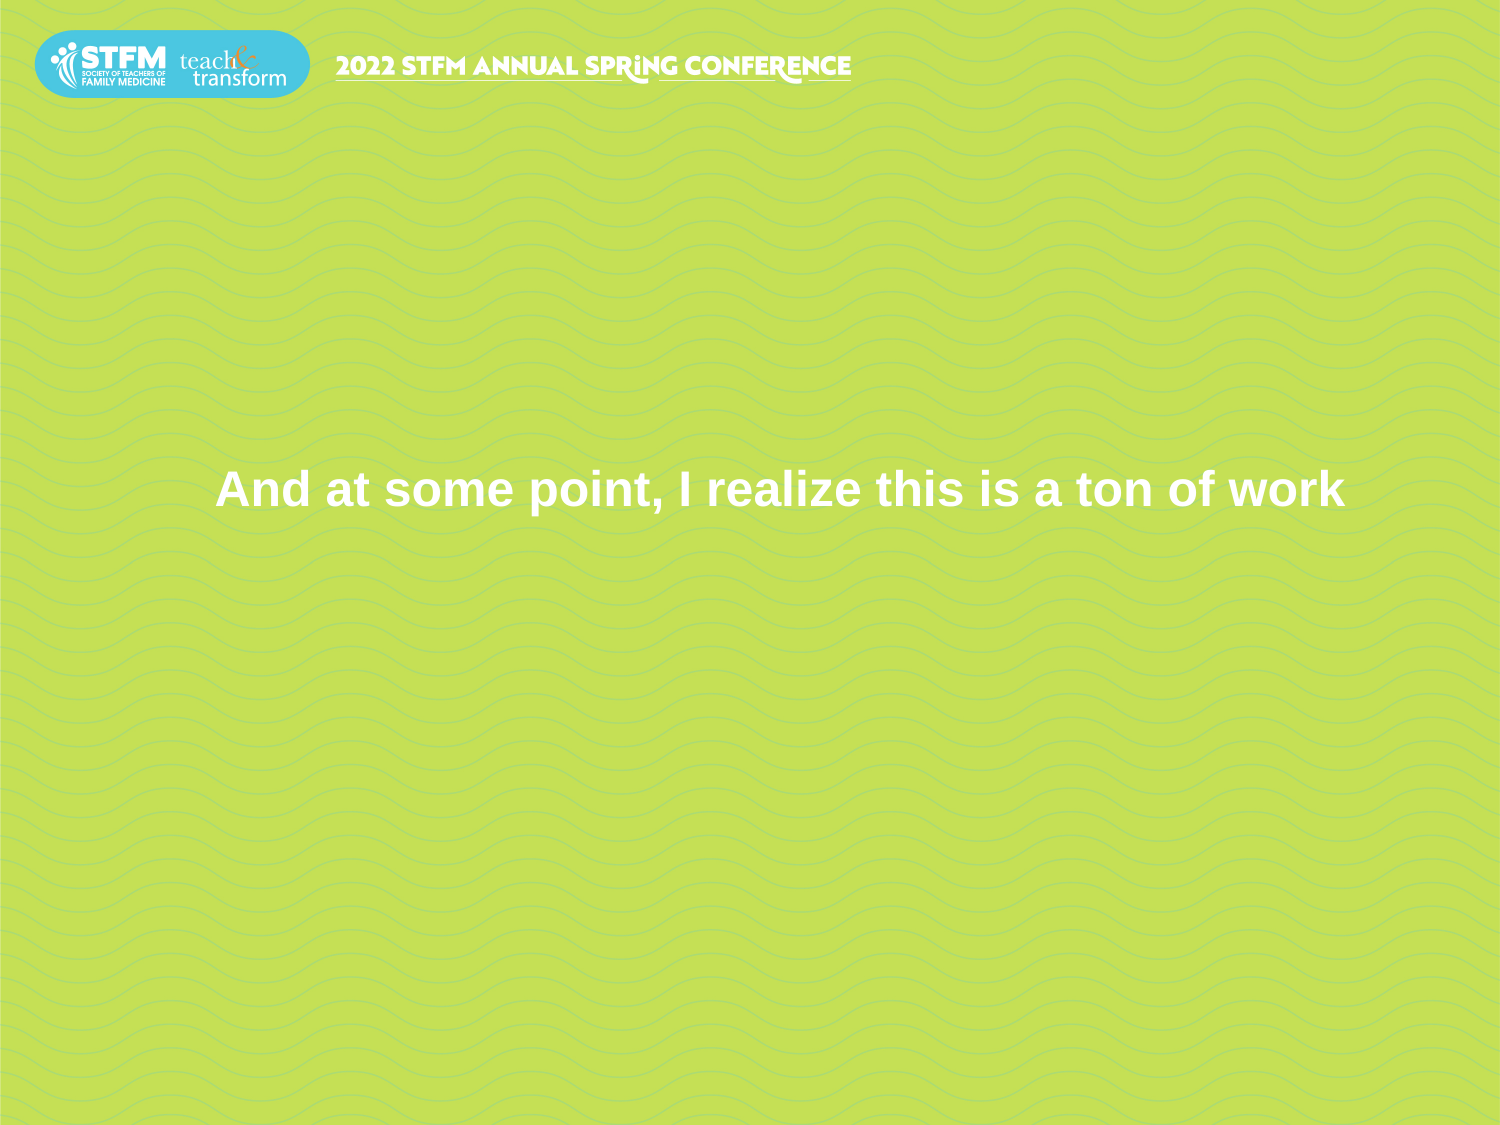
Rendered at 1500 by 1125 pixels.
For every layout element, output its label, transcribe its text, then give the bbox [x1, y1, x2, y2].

title And at some point, I realize this is a ton of work [124, 455, 1437, 641]
picture [0, 0, 1500, 1125]
